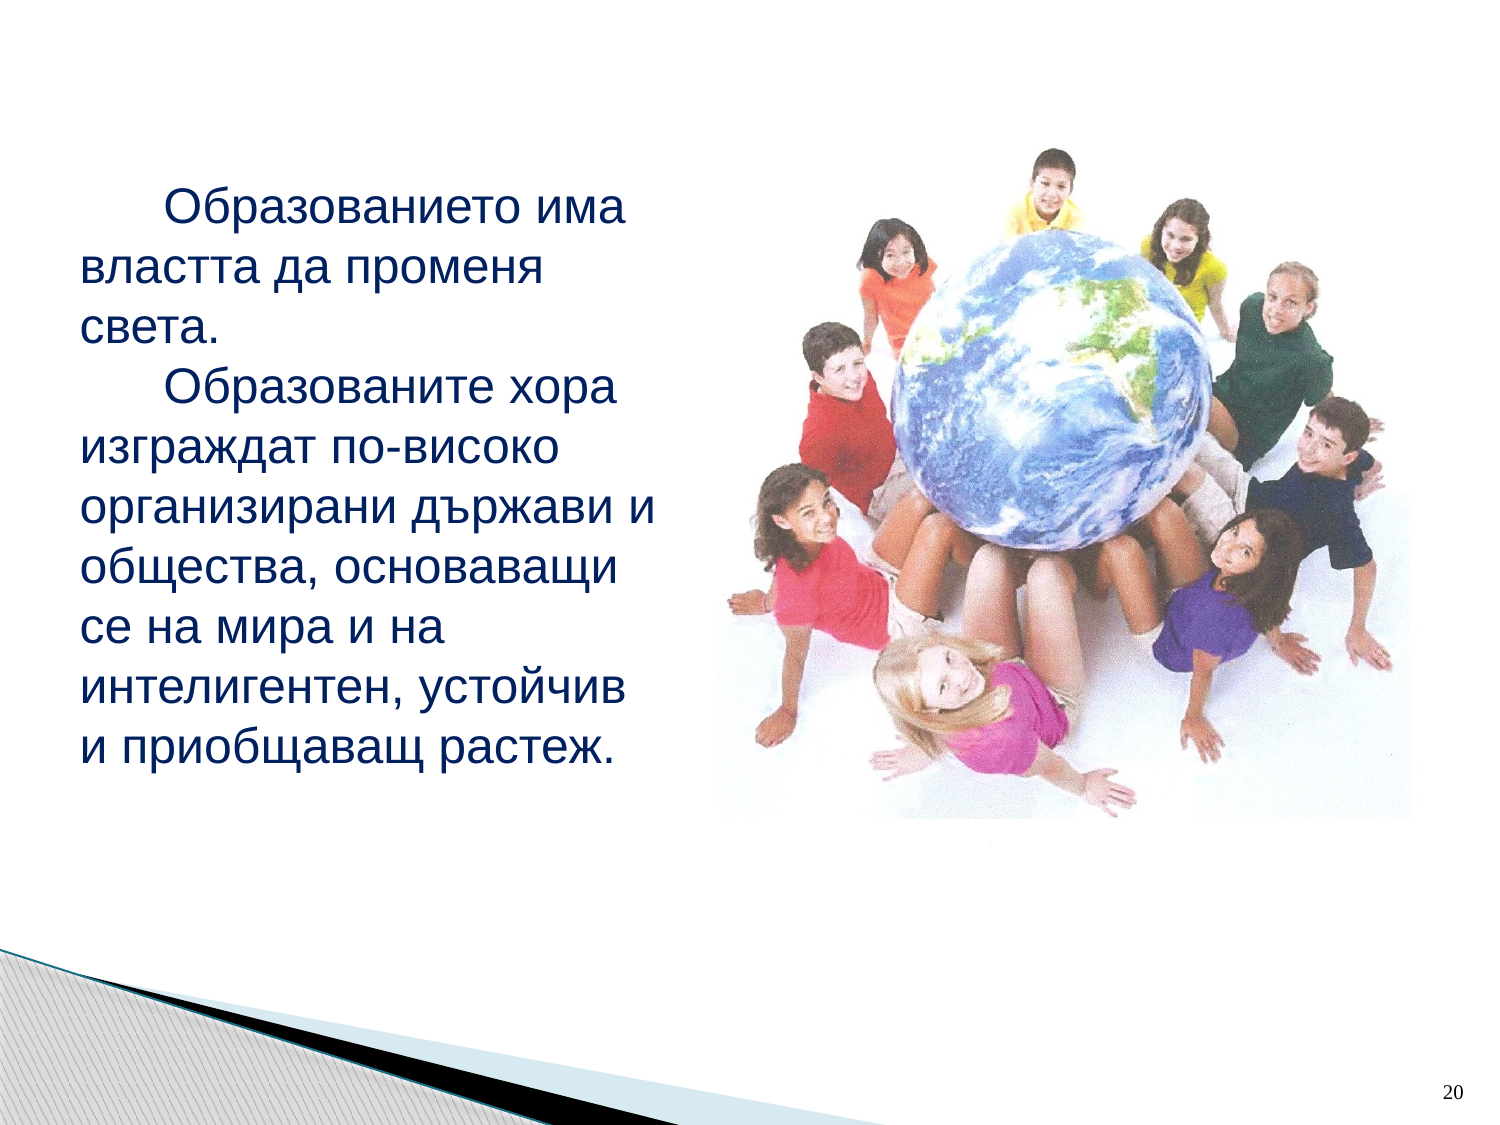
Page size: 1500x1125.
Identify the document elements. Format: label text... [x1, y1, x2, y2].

text_box Образованието има властта да променя света. Образованите хора изграждат по-високо организирани държави и общества, основаващи се на мира и на интелигентен, устойчив и приобщаващ растеж. [64, 165, 680, 781]
slide_number 20 [1418, 1051, 1479, 1112]
picture [714, 148, 1471, 855]
